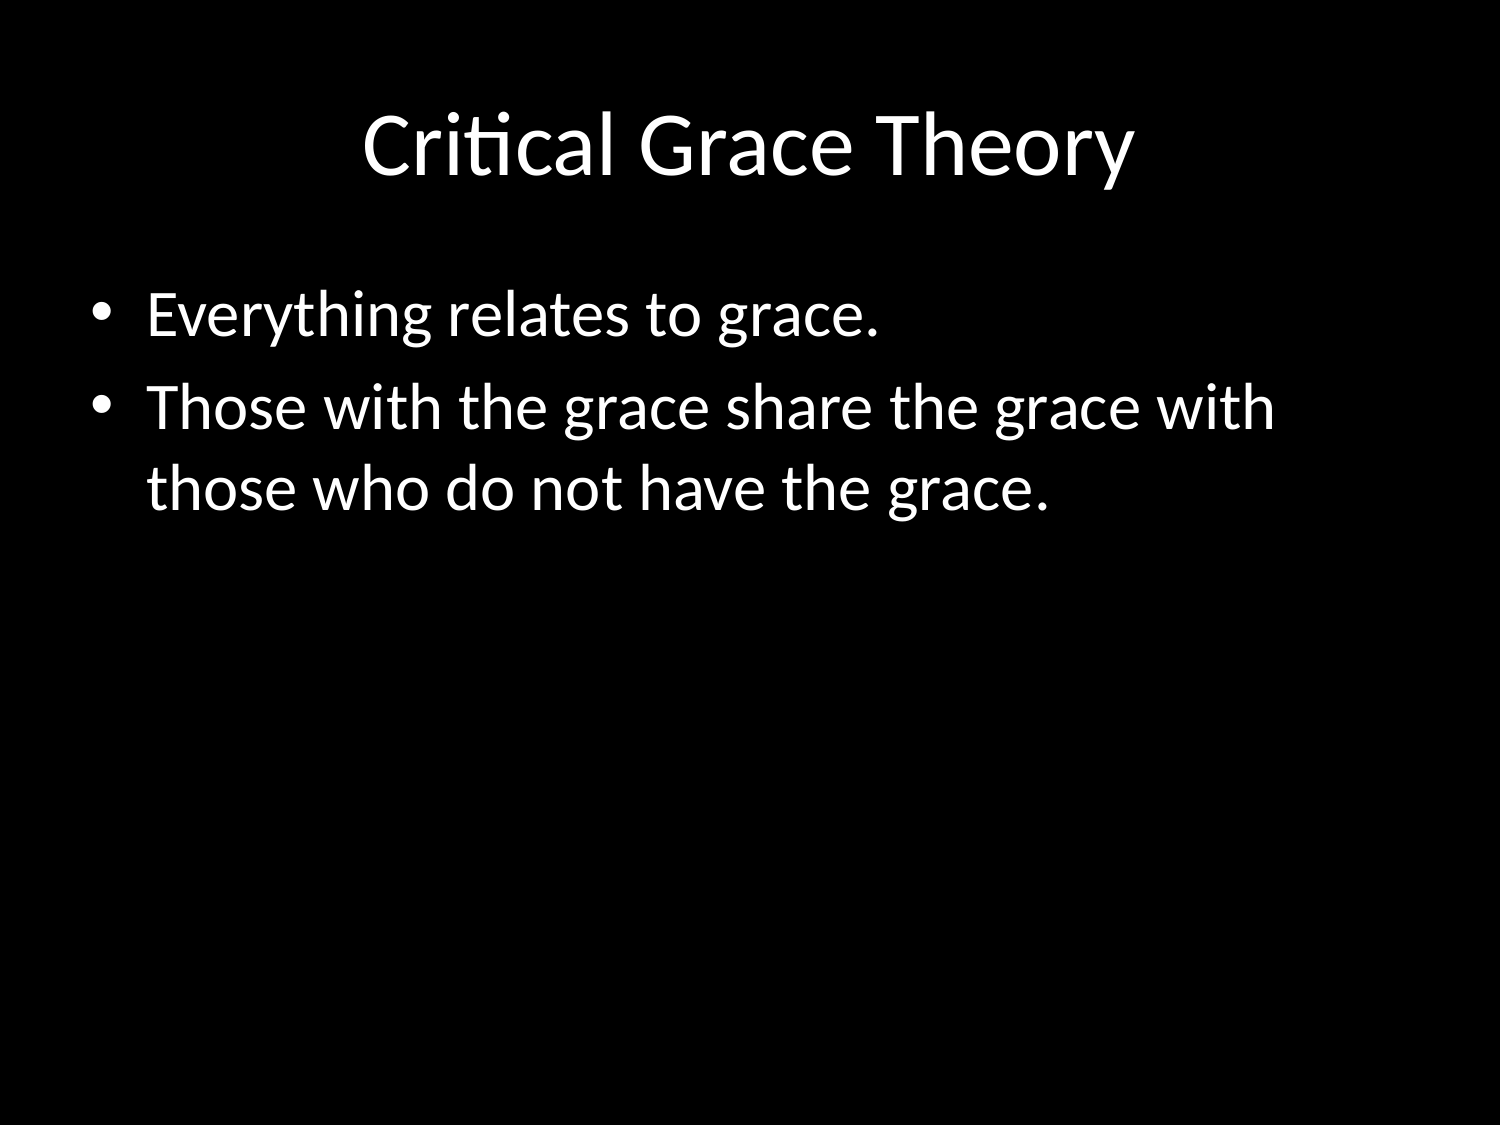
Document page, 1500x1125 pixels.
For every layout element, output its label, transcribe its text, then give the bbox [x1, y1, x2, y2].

list Everything relates to grace. Those with the grace share the grace with those who do not have the grace. [75, 262, 1425, 1005]
title Critical Grace Theory [75, 45, 1425, 233]
